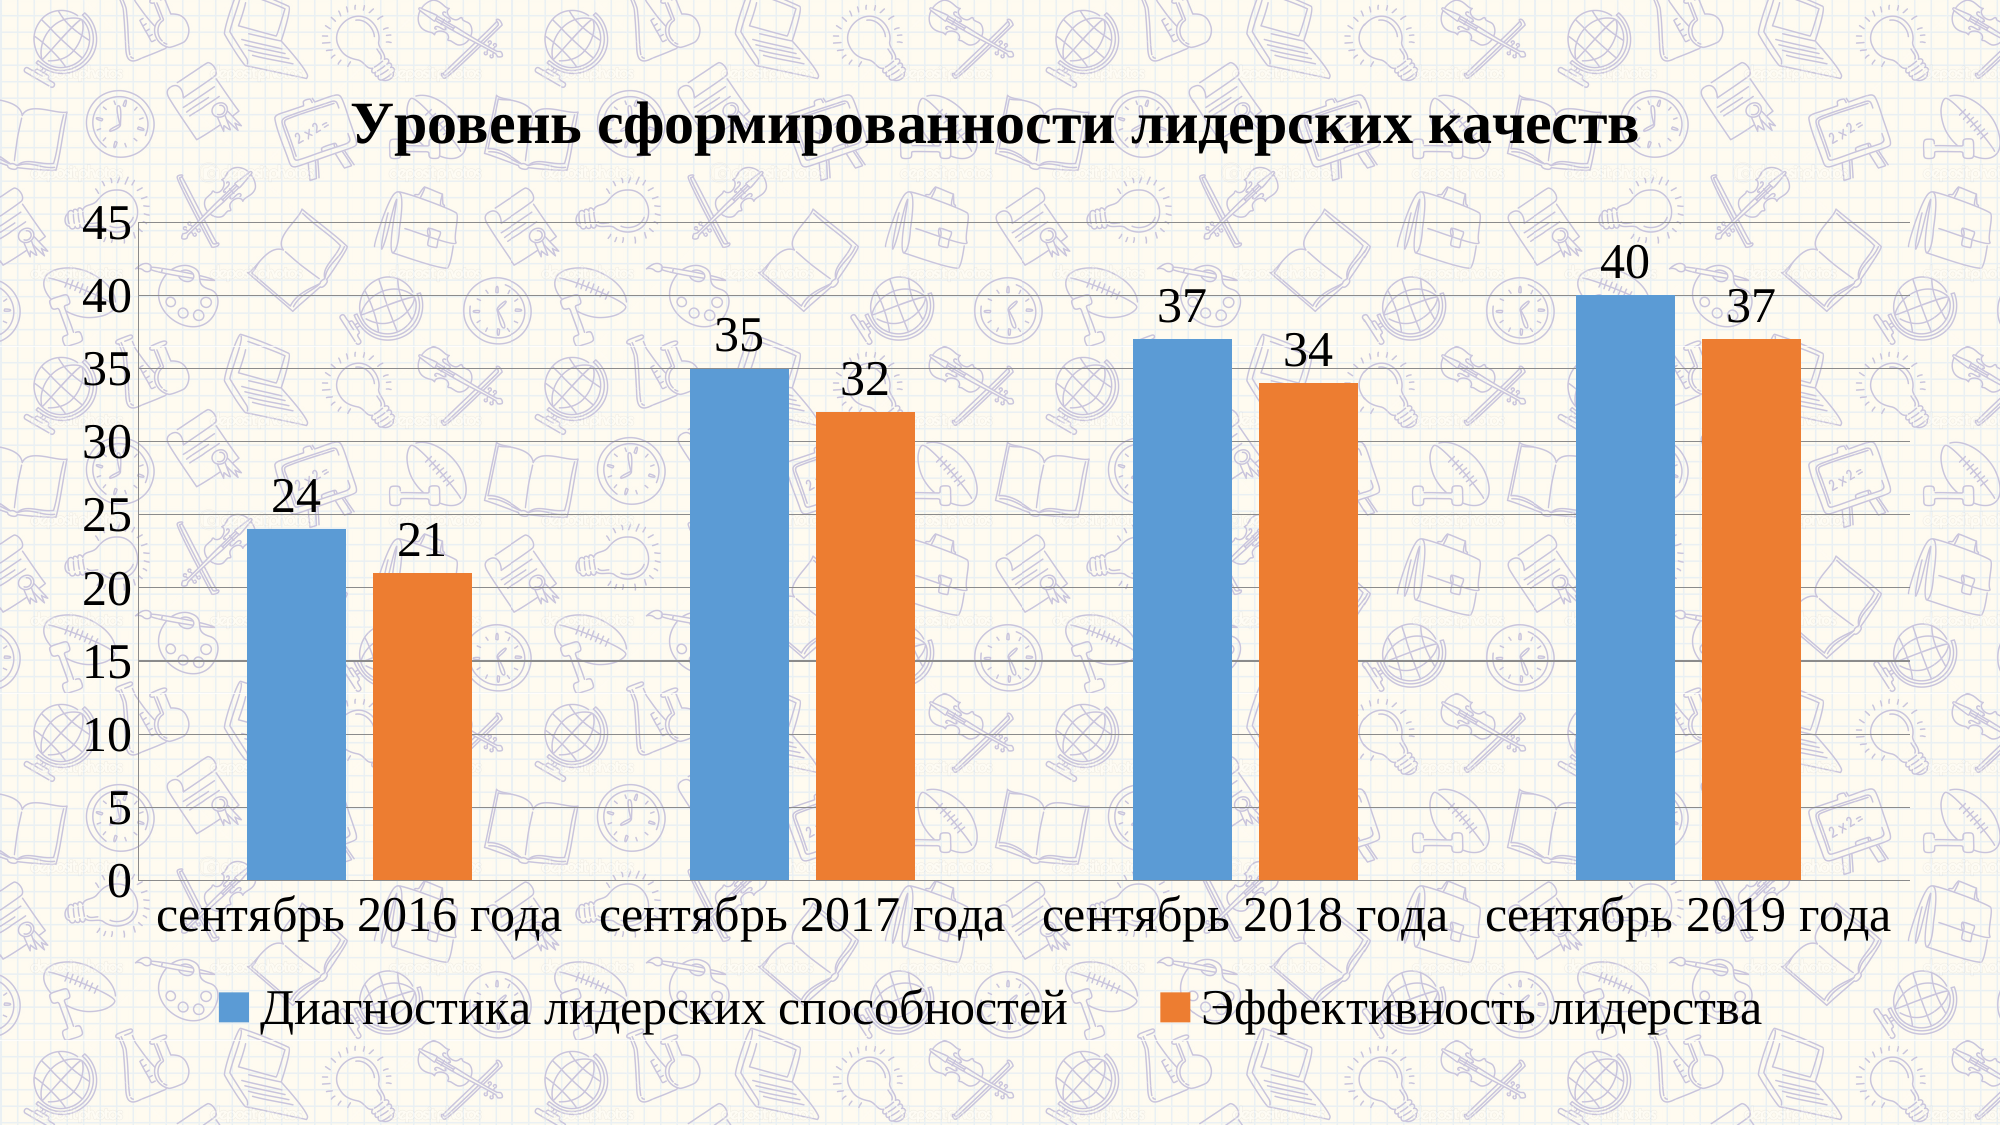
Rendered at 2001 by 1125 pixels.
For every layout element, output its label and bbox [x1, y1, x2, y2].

chart [44, 44, 1948, 1050]
